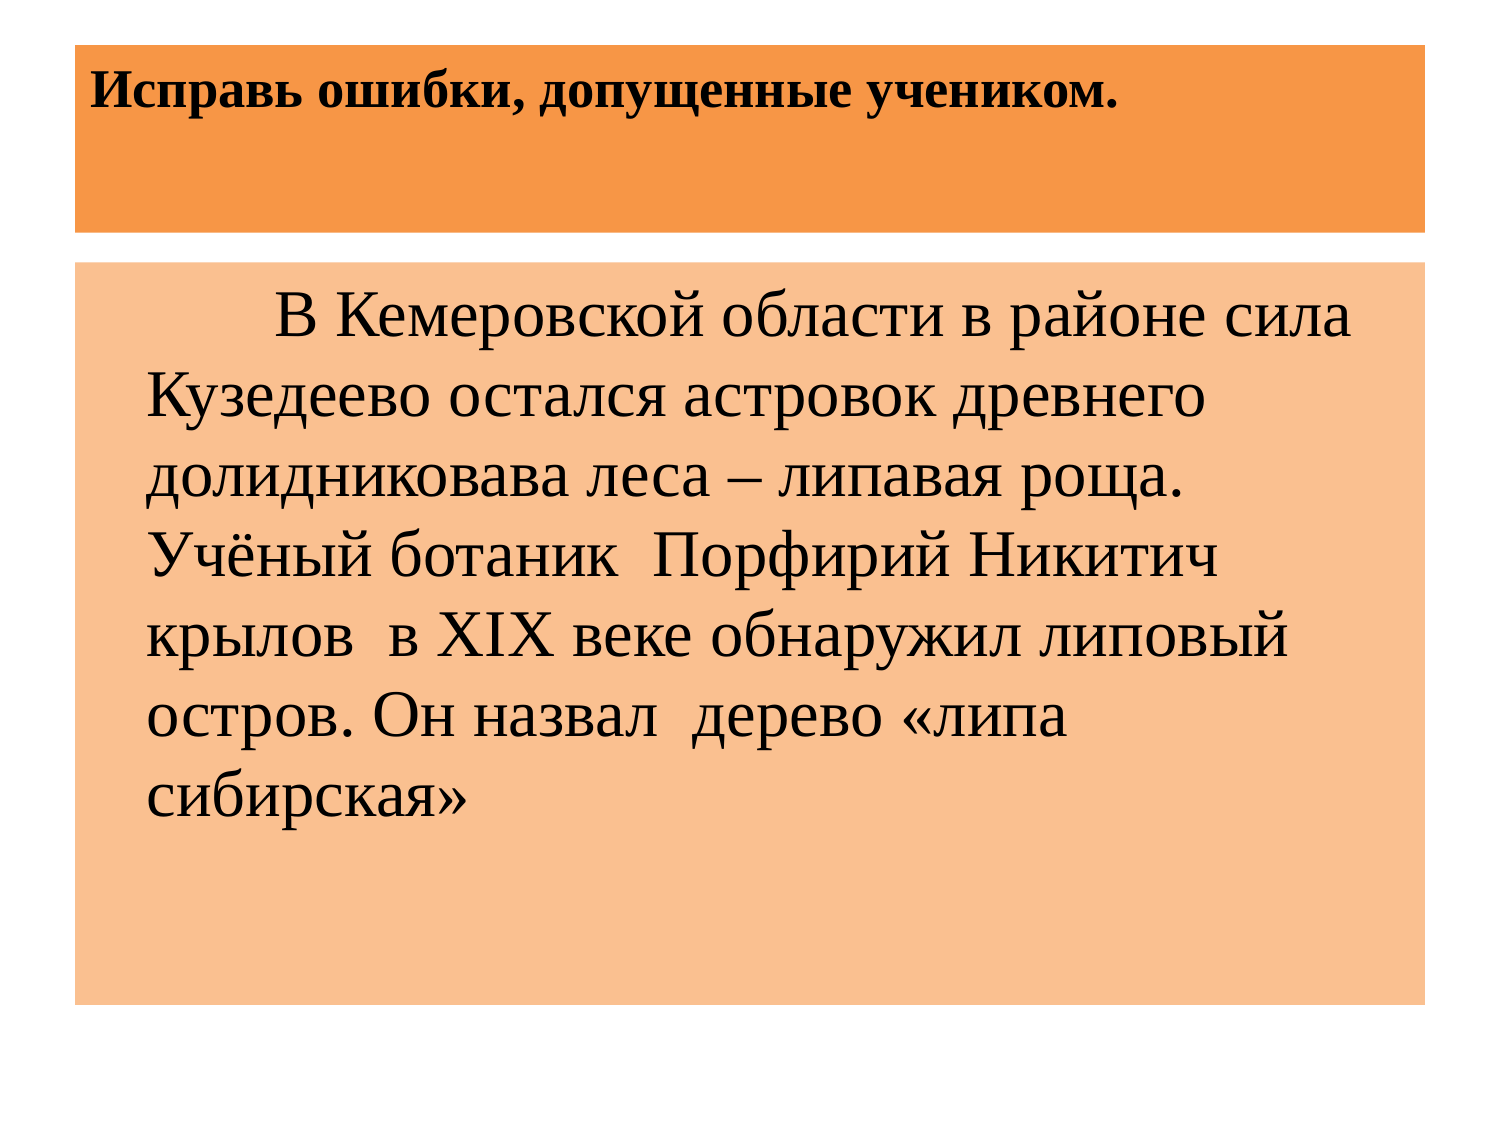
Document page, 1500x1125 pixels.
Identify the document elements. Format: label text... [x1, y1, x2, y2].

title Исправь ошибки, допущенные учеником. [75, 45, 1425, 233]
list В Кемеровской области в районе сила Кузедеево остался астровок древнего долидниковава леса – липавая роща. Учёный ботаник Порфирий Никитич крылов в XIX веке обнаружил липовый остров. Он назвал дерево «липа сибирская» [75, 262, 1425, 1005]
